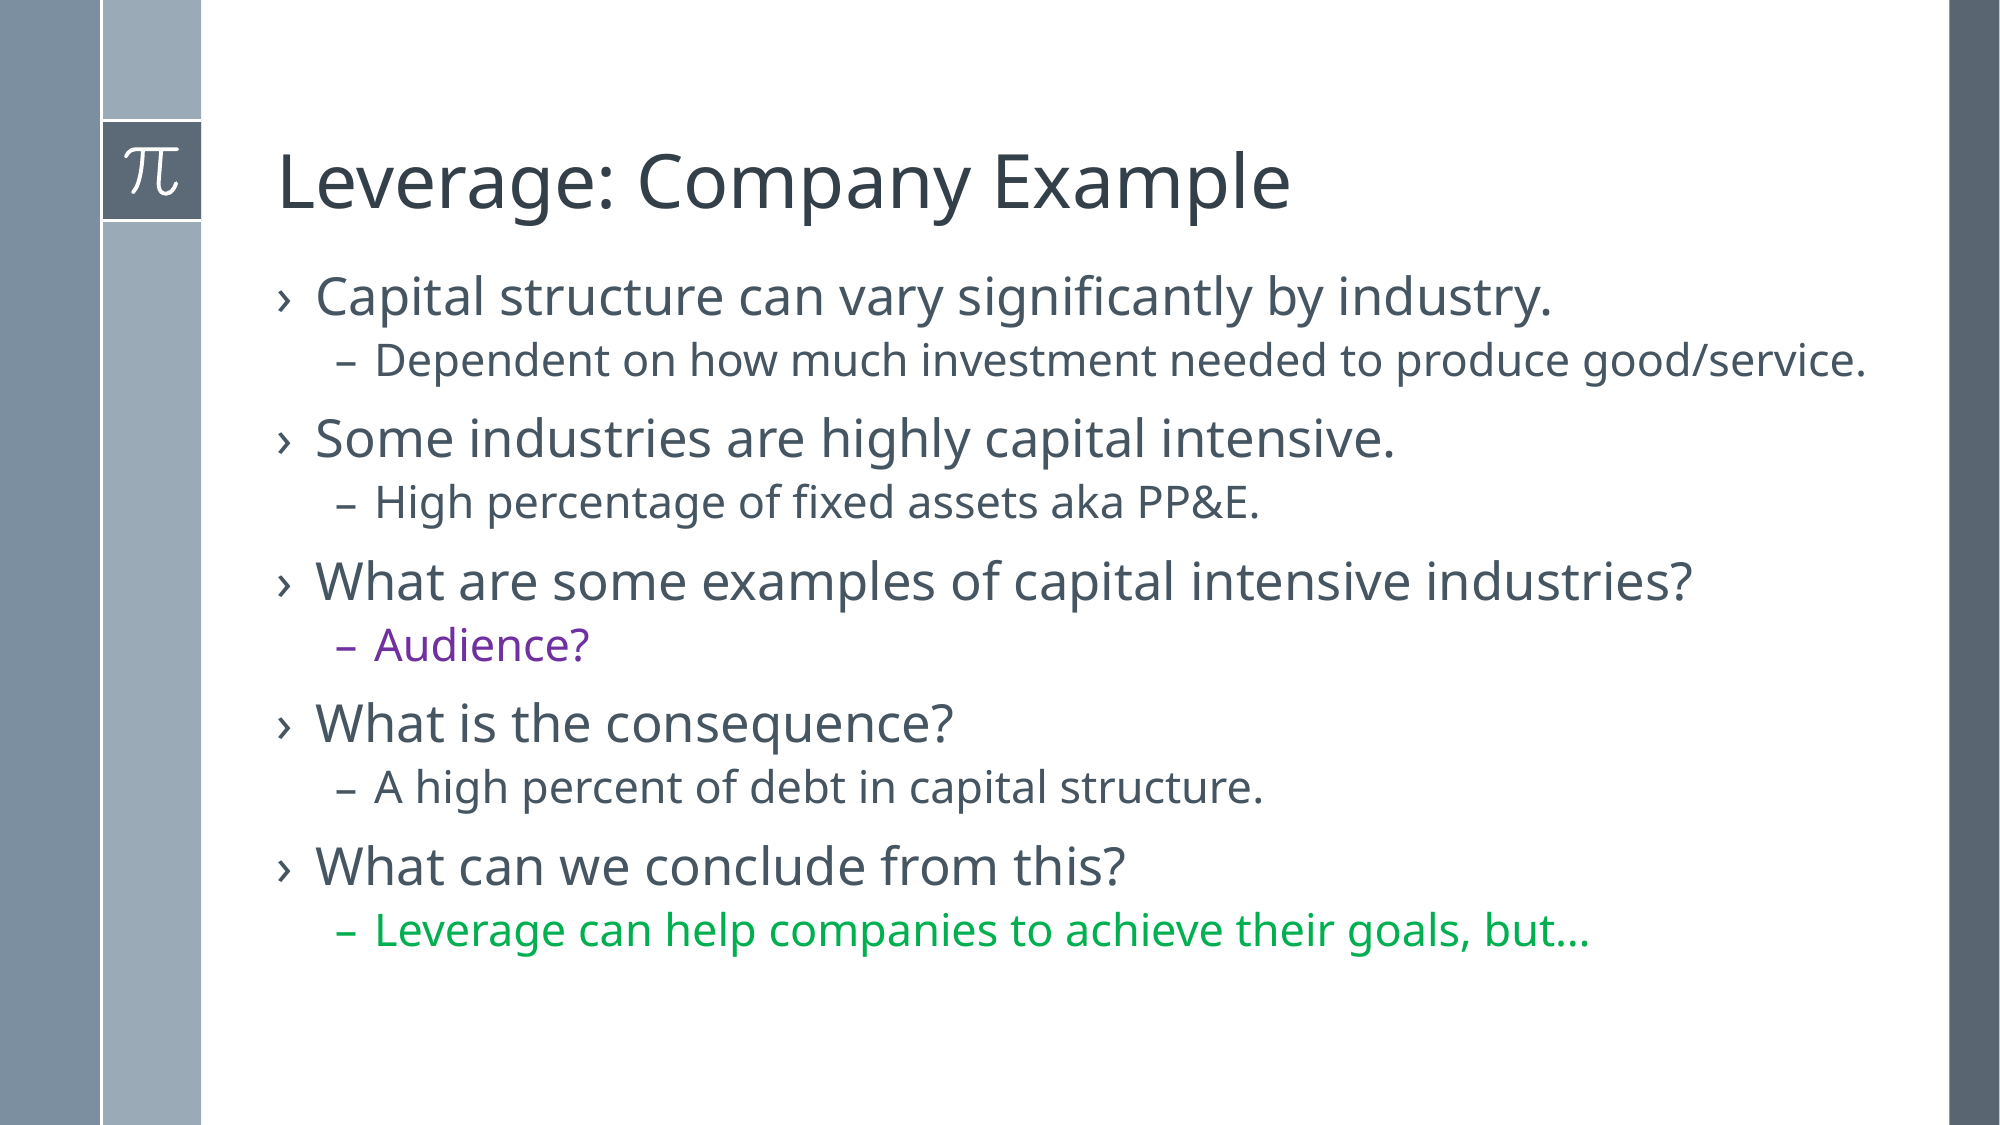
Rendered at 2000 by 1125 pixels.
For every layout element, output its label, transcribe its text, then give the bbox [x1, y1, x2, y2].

title Leverage: Company Example [261, 29, 1867, 233]
list Capital structure can vary significantly by industry. Dependent on how much investment needed to produce good/service. Some industries are highly capital intensive. High percentage of fixed assets aka PP&E. What are some examples of capital intensive industries? Audience? What is the consequence? A high percent of debt in capital structure. What can we conclude from this? Leverage can help companies to achieve their goals, but… [261, 262, 1888, 1013]
